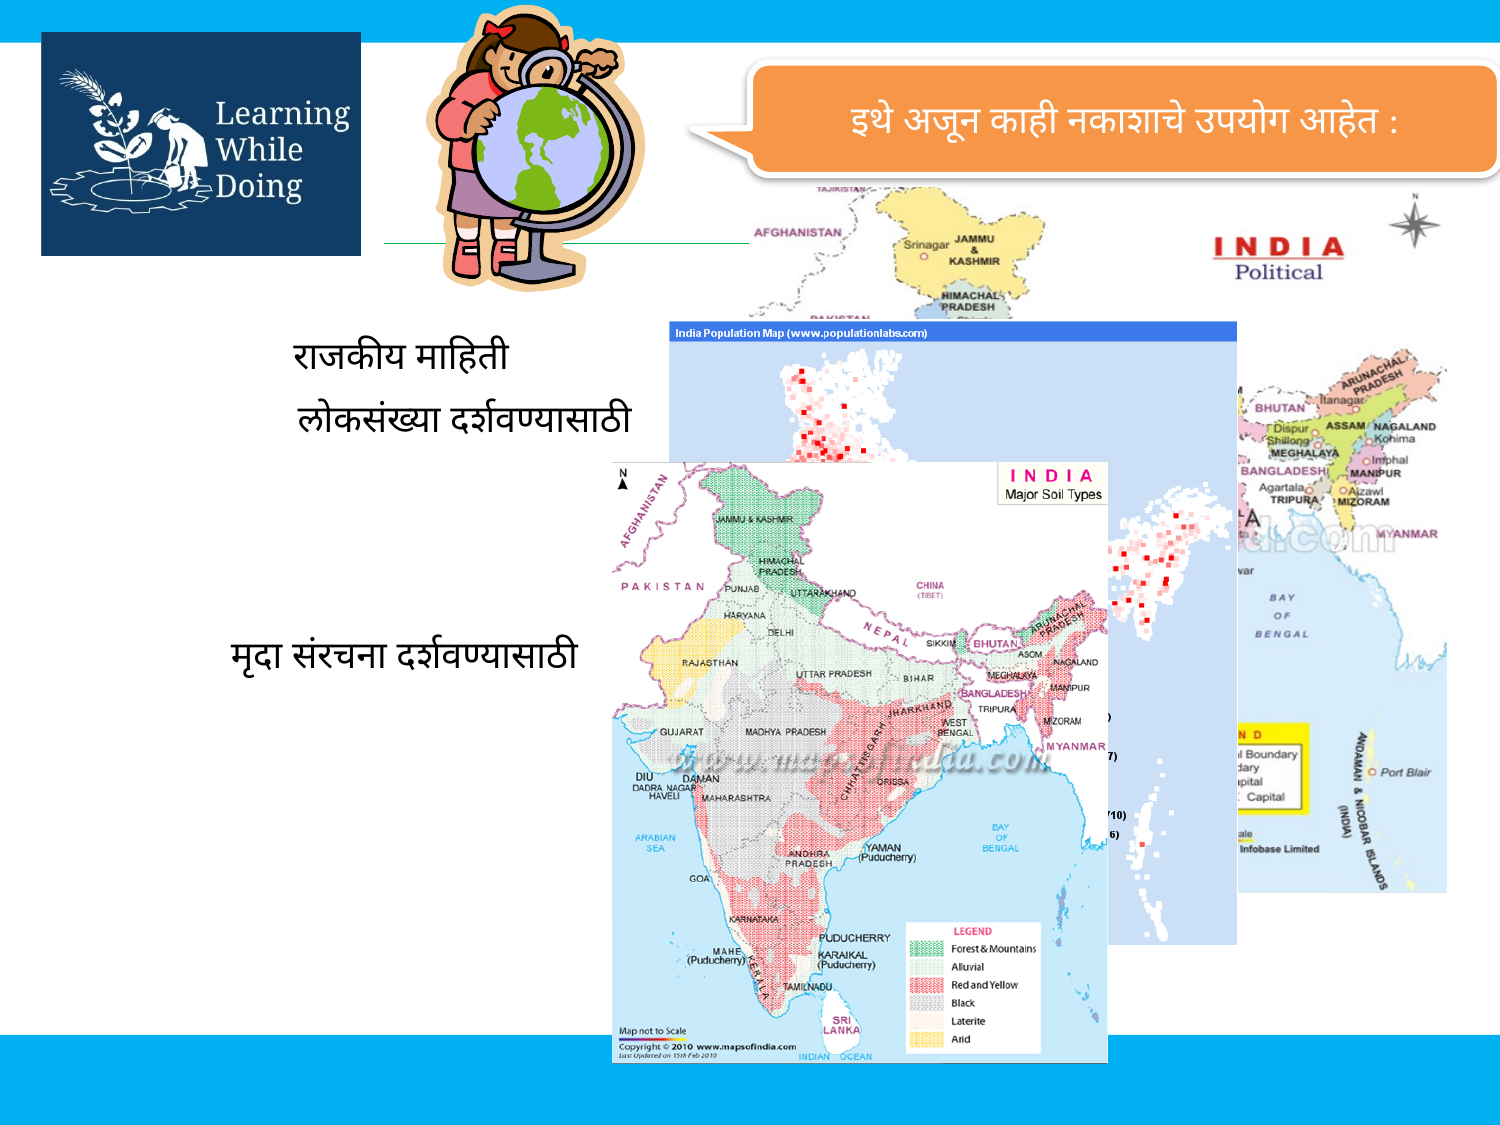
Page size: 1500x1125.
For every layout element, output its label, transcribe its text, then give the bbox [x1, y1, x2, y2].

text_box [187, 462, 1108, 1064]
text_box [262, 187, 1448, 894]
picture [424, 5, 651, 297]
text_box इथे अजून काही नकाशाचे उपयोग आहेत : [689, 59, 1500, 179]
picture [41, 33, 361, 256]
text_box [262, 319, 1239, 945]
